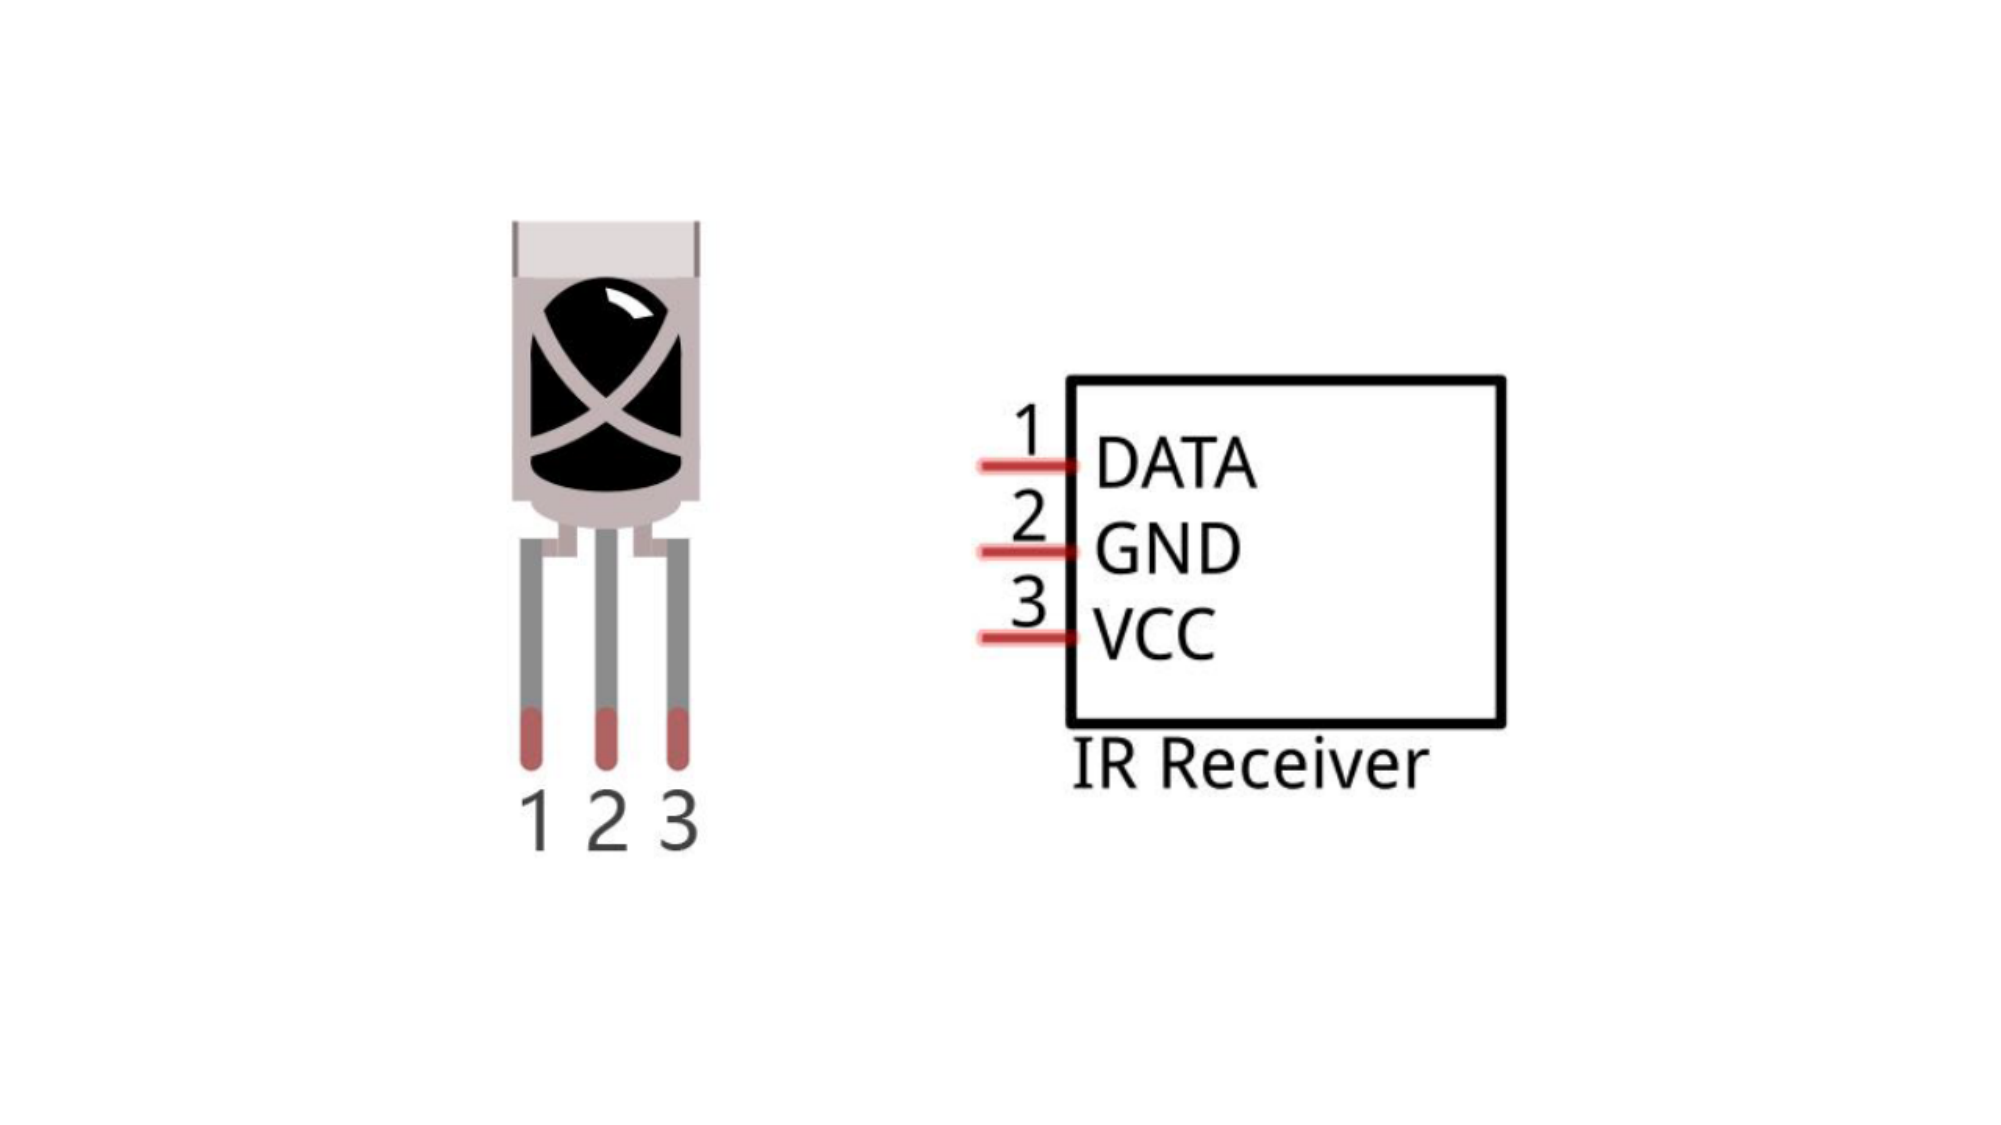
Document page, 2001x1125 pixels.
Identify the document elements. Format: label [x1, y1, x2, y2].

picture [476, 195, 1555, 896]
